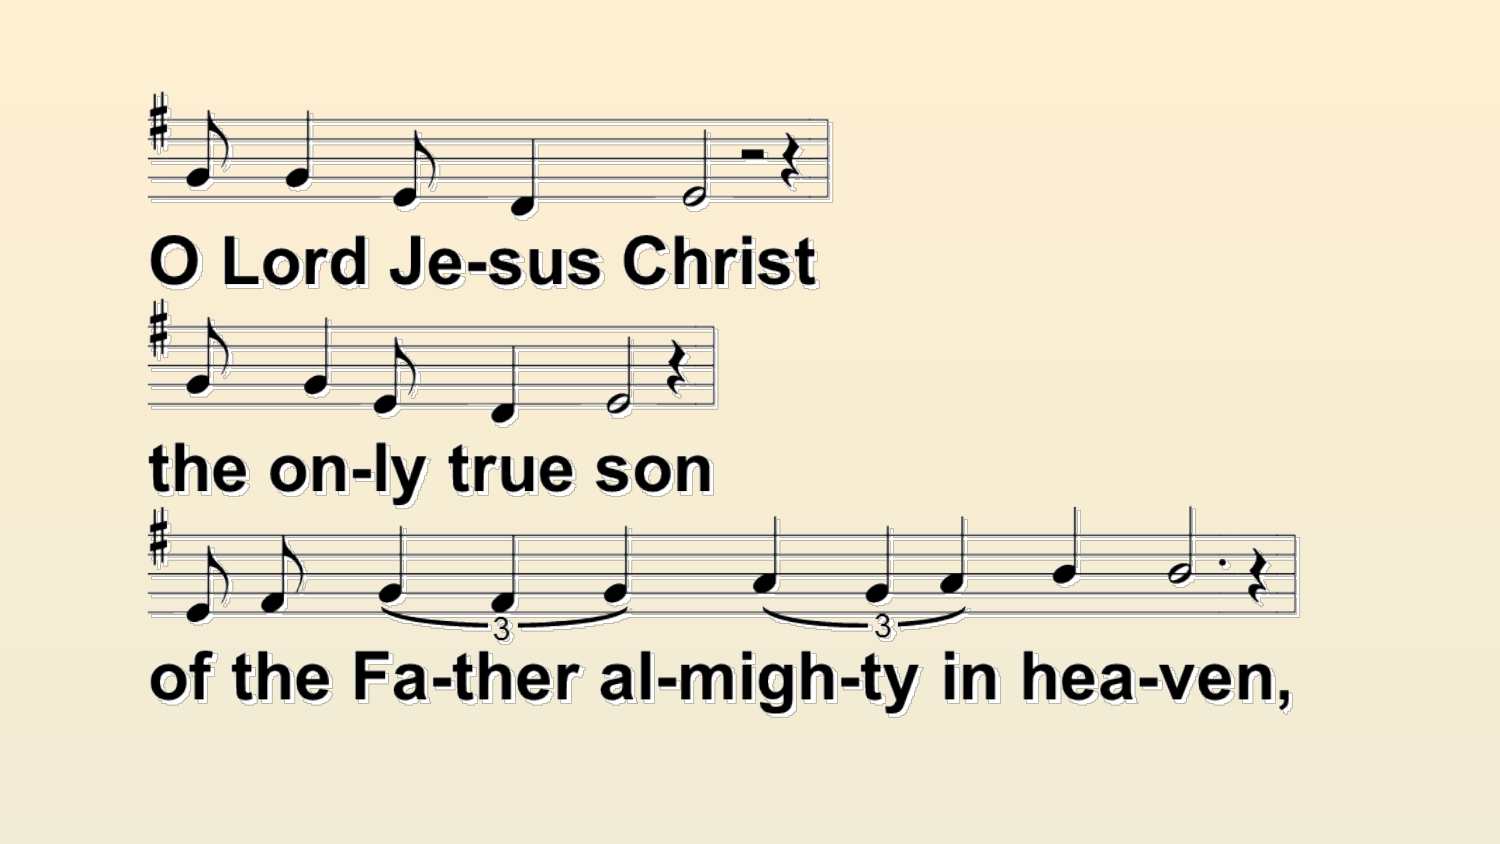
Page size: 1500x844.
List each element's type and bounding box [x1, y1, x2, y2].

picture [76, 0, 1427, 806]
